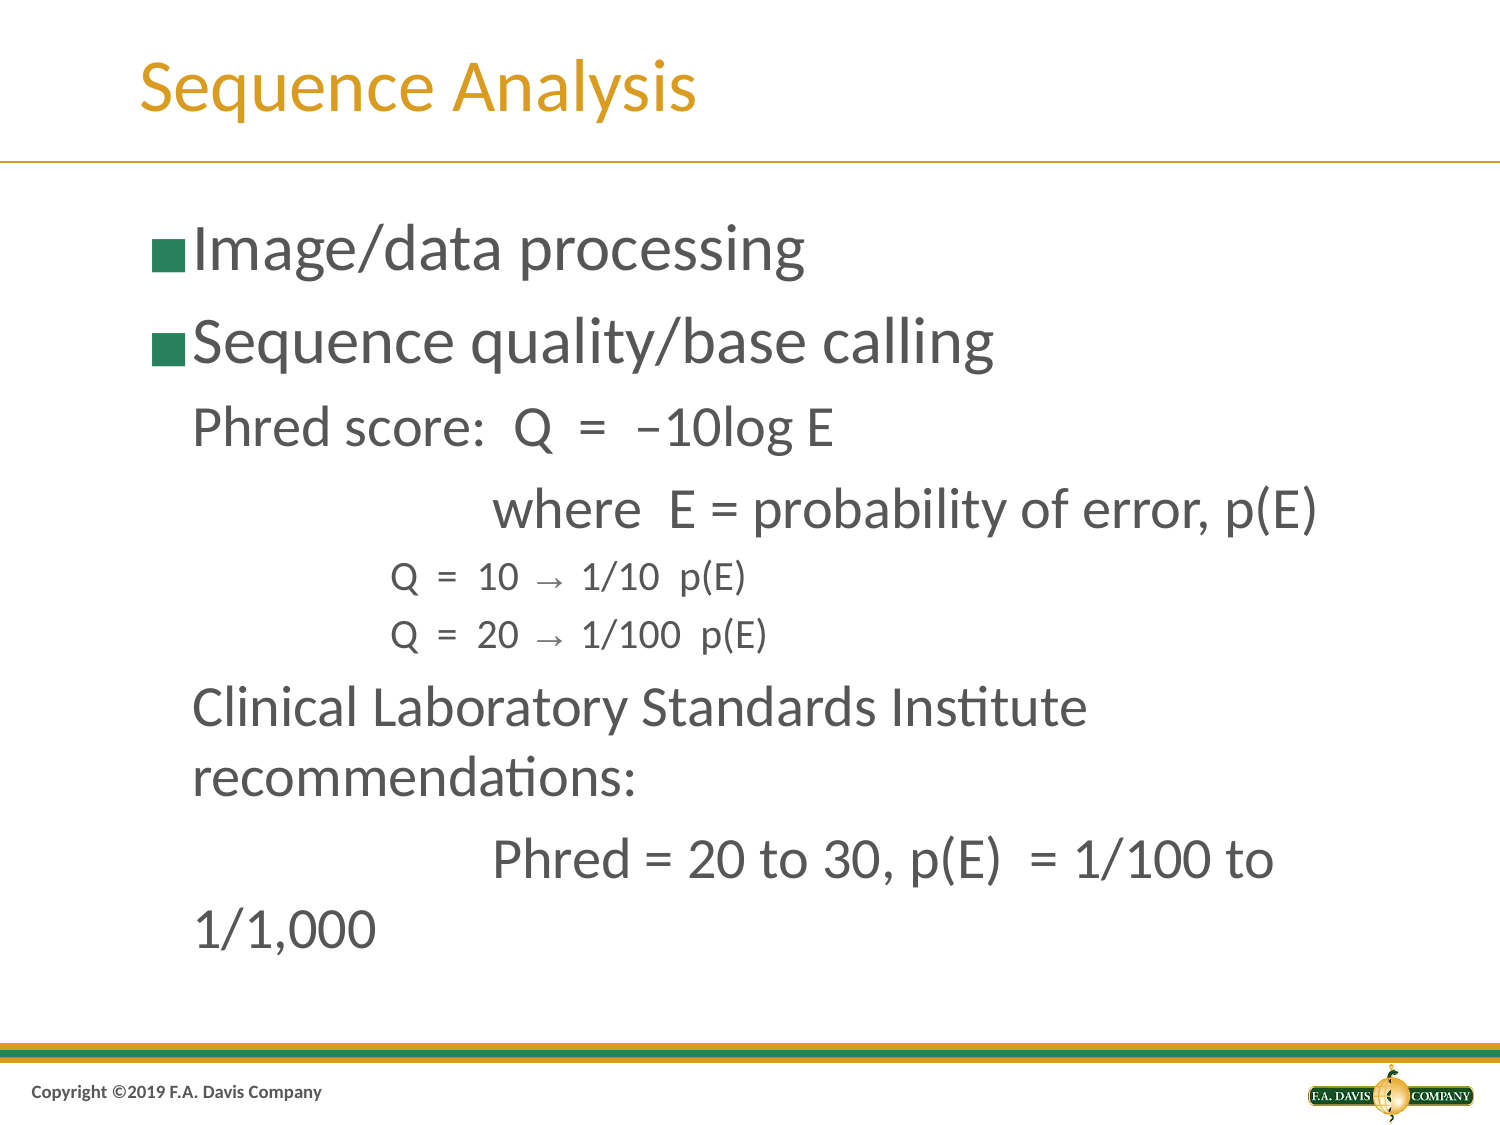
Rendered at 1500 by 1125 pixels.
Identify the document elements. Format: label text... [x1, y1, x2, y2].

picture [1308, 1064, 1474, 1124]
picture [0, 1043, 1500, 1050]
list Image/data processing Sequence quality/base calling Phred score: Q = –10log E where E = probability of error, p(E) Q = 10 → 1/10 p(E) Q = 20 → 1/100 p(E) Clinical Laboratory Standards Institute recommendations: Phred = 20 to 30, p(E) = 1/100 to 1/1,000 [75, 196, 1425, 913]
picture [0, 1058, 1500, 1063]
title Sequence Analysis [124, 0, 1475, 189]
